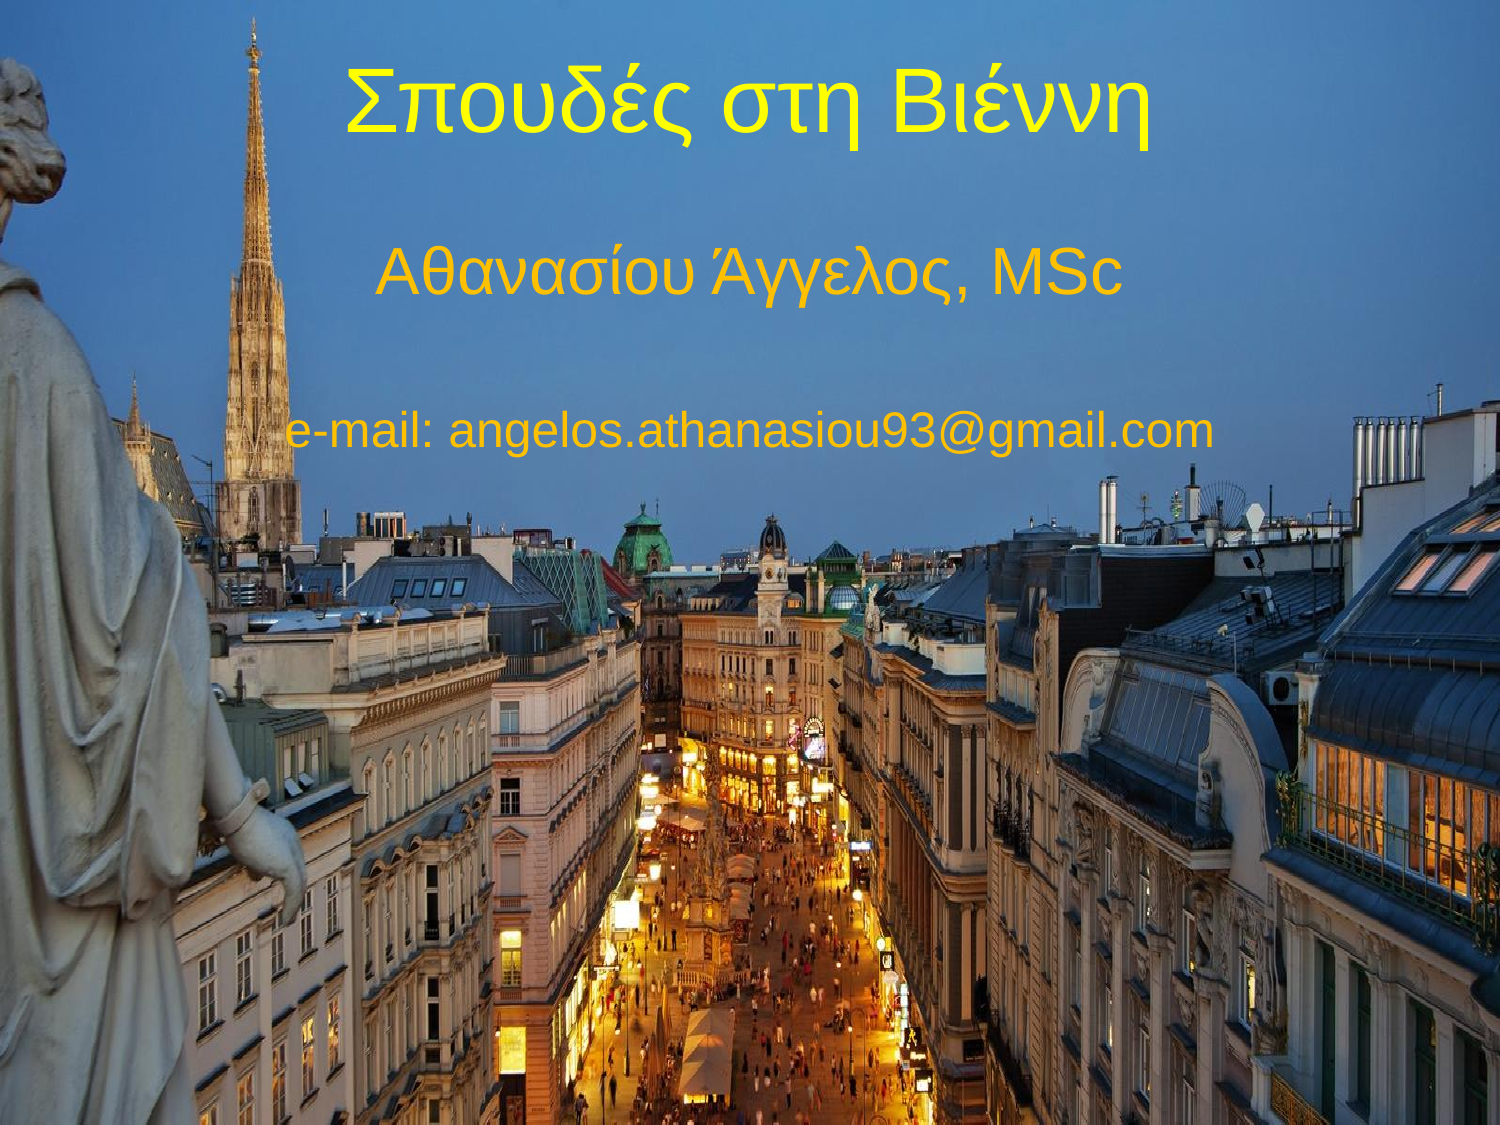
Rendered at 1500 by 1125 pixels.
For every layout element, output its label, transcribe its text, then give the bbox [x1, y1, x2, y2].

title Σπουδές στη Βιέννη [112, 0, 1388, 217]
picture [0, 0, 1500, 1125]
subtitle Αθανασίου Άγγελος, MSc e-mail: angelos.athanasiou93@gmail.com [225, 219, 1275, 508]
